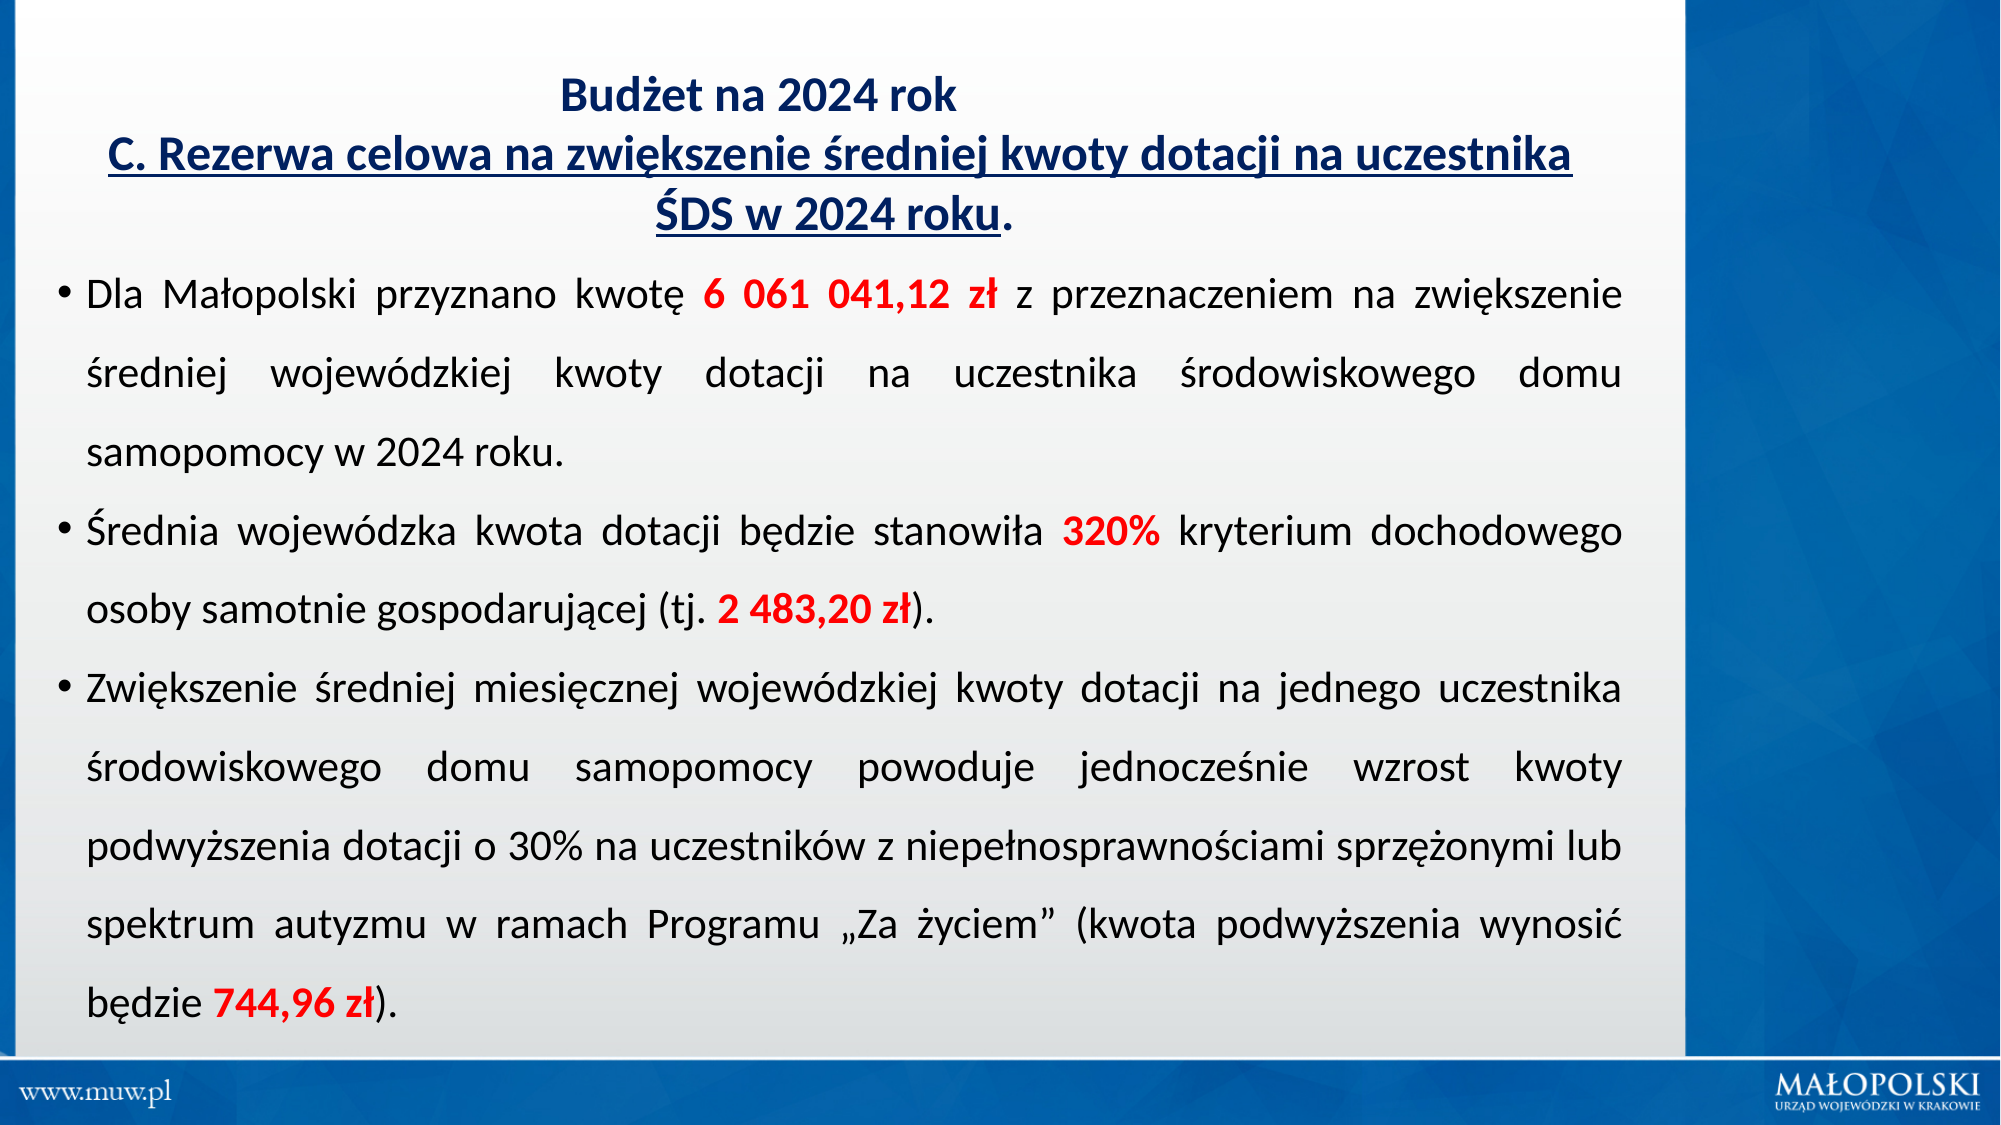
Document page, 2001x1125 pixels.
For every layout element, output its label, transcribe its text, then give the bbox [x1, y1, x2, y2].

text_box C. Rezerwa celowa na zwiększenie średniej kwoty dotacji na uczestnika ŚDS w 2024 roku. [60, 112, 1621, 231]
text_box Dla Małopolski przyznano kwotę 6 061 041,12 zł z przeznaczeniem na zwiększenie średniej wojewódzkiej kwoty dotacji na uczestnika środowiskowego domu samopomocy w 2024 roku. Średnia wojewódzka kwota dotacji będzie stanowiła 320% kryterium dochodowego osoby samotnie gospodarującej (tj. 2 483,20 zł). Zwiększenie średniej miesięcznej wojewódzkiej kwoty dotacji na jednego uczestnika środowiskowego domu samopomocy powoduje jednocześnie wzrost kwoty podwyższenia dotacji o 30% na uczestników z niepełnosprawnościami sprzężonymi lub spektrum autyzmu w ramach Programu „Za życiem” (kwota podwyższenia wynosić będzie 744,96 zł). [43, 231, 1638, 1034]
picture [0, 0, 2001, 1125]
text_box Budżet na 2024 rok [303, 54, 1216, 112]
